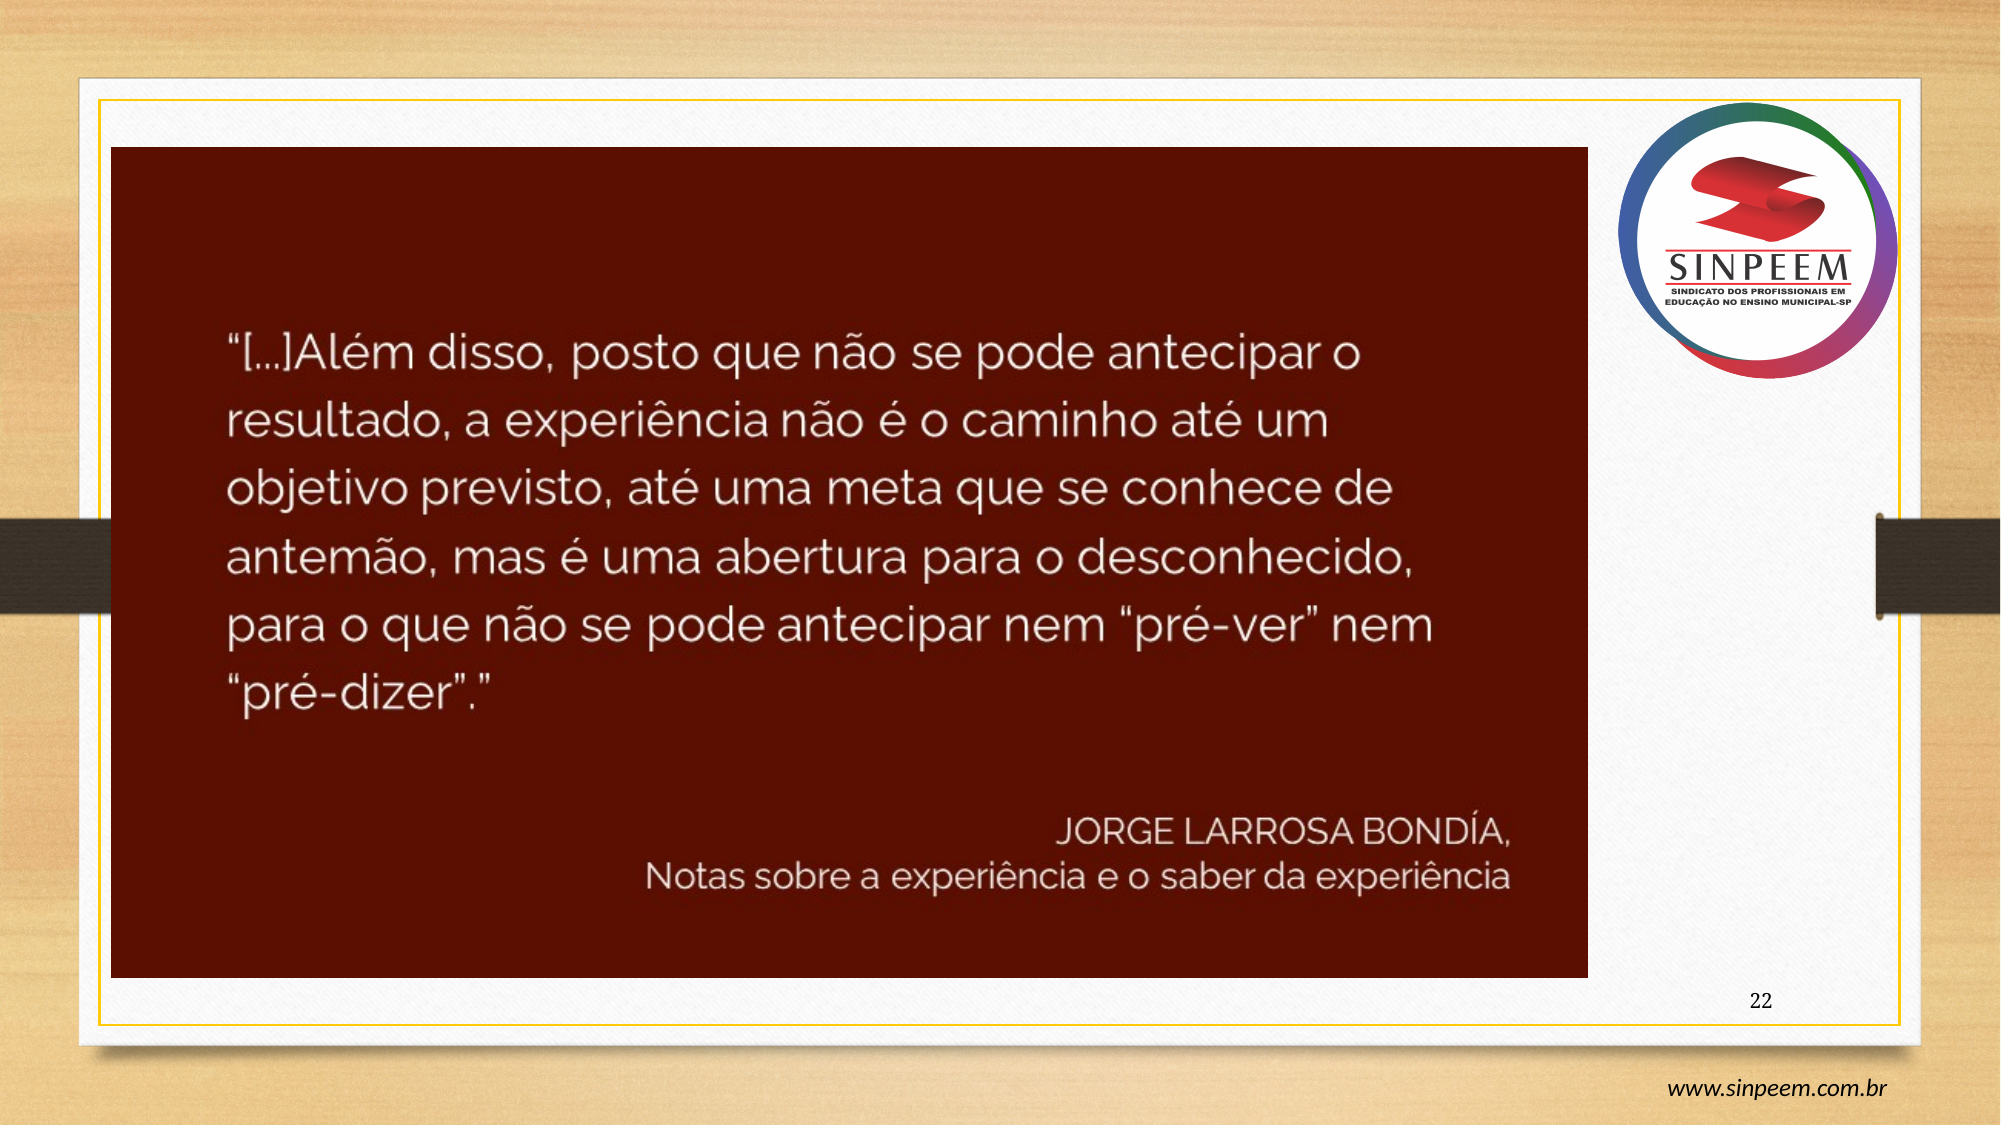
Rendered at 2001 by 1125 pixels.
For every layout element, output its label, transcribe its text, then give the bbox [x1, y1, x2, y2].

text_box www.sinpeem.com.br [1644, 1064, 1903, 1110]
picture [0, 0, 2001, 1125]
slide_number 22 [1698, 979, 1788, 1025]
